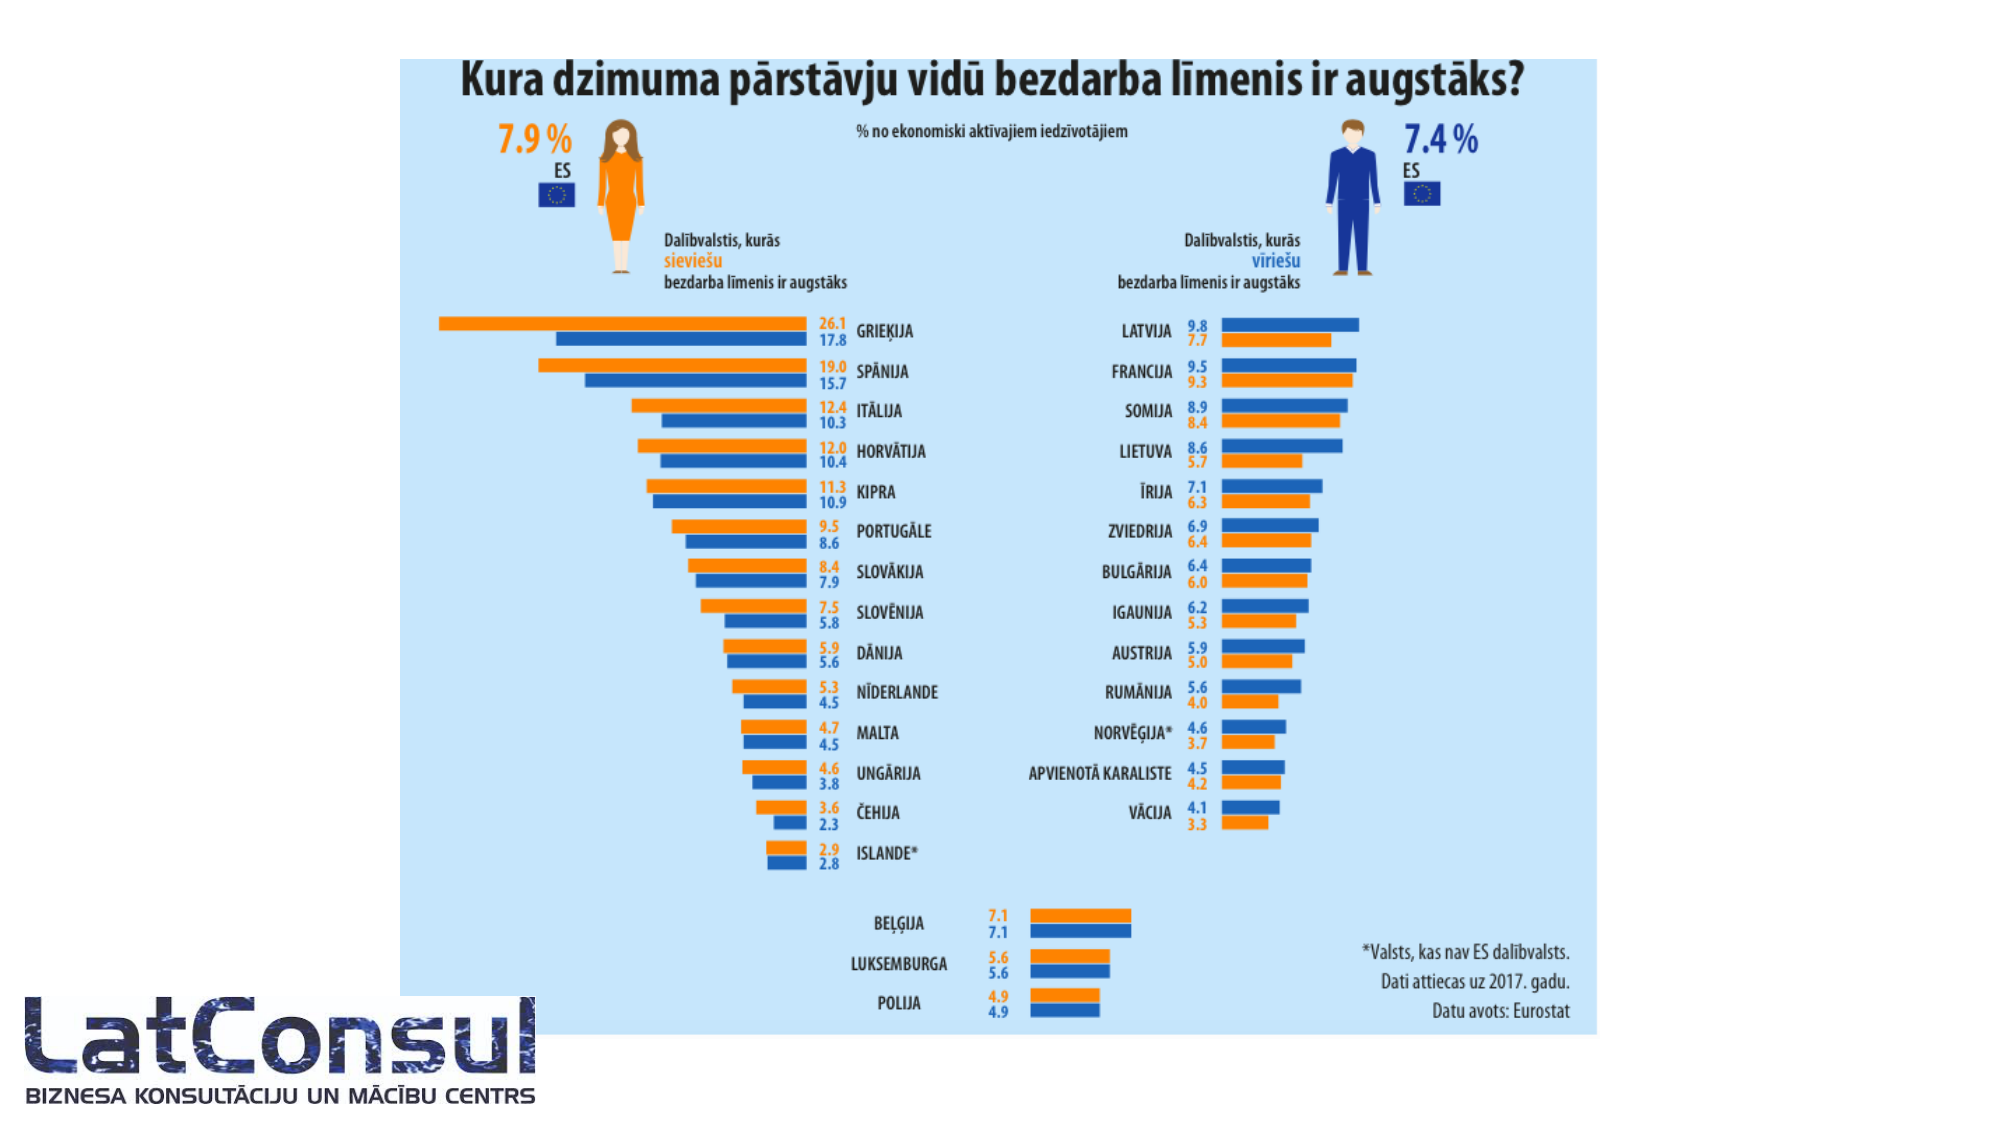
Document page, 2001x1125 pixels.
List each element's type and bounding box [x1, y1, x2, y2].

picture [24, 59, 1600, 1104]
